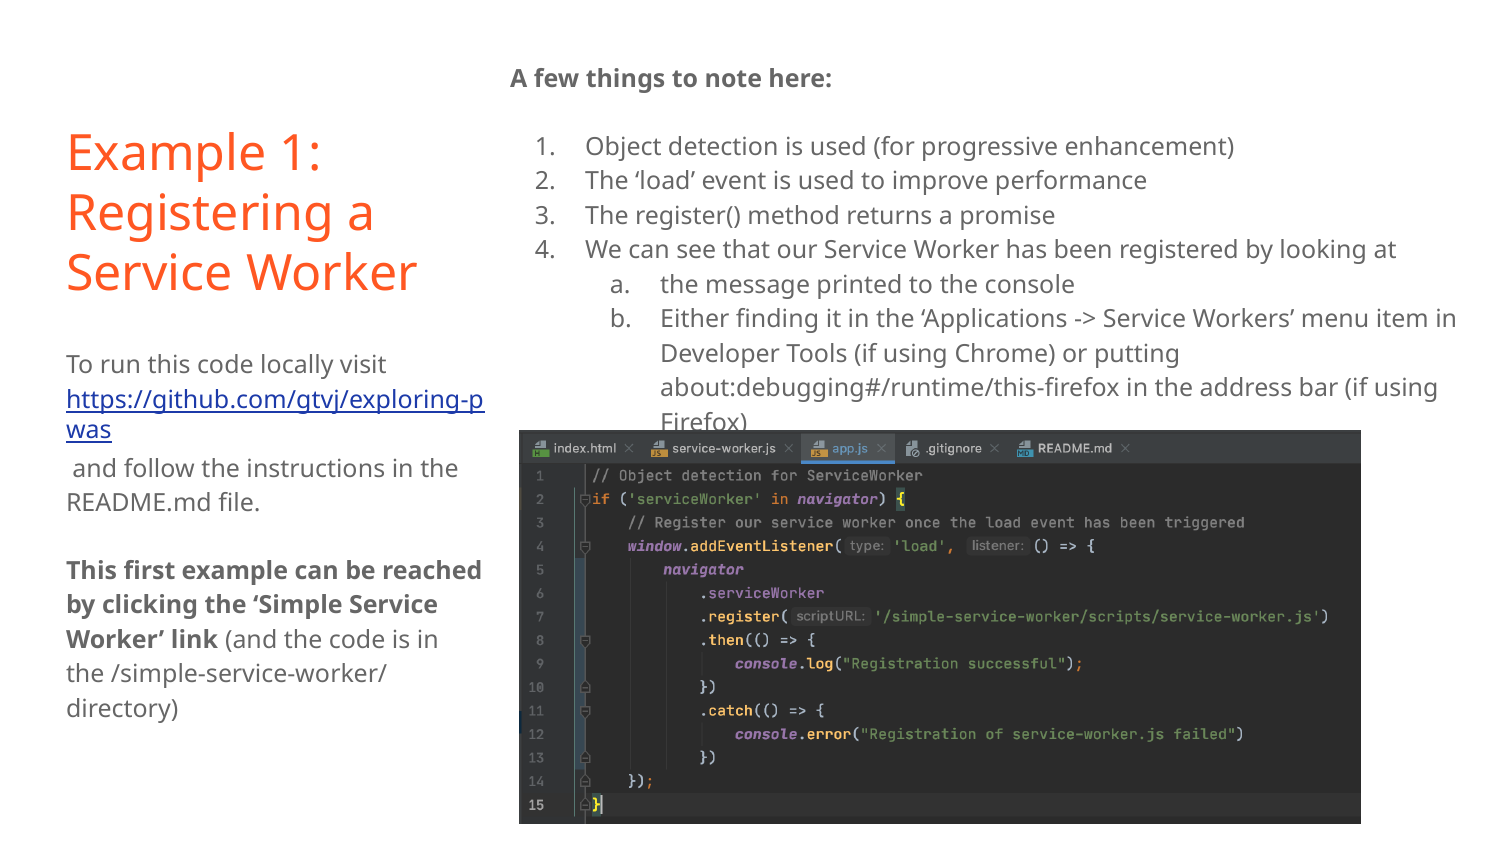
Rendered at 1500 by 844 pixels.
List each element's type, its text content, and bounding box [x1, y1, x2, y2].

title Example 1: Registering a Service Worker [51, 191, 471, 316]
list A few things to note here: Object detection is used (for progressive enhancement) The ‘load’ event is used to improve performance The register() method returns a promise We can see that our Service Worker has been registered by looking at the message printed to the console Either finding it in the ‘Applications -> Service Workers’ menu item in Developer Tools (if using Chrome) or putting about:debugging#/runtime/this-firefox in the address bar (if using Firefox) [495, 43, 1491, 561]
list To run this code locally visit https://github.com/gtvj/exploring-pwas and follow the instructions in the README.md file. This first example can be reached by clicking the ‘Simple Service Worker’ link (and the code is in the /simple-service-worker/ directory) [51, 329, 514, 675]
picture [519, 430, 1361, 824]
